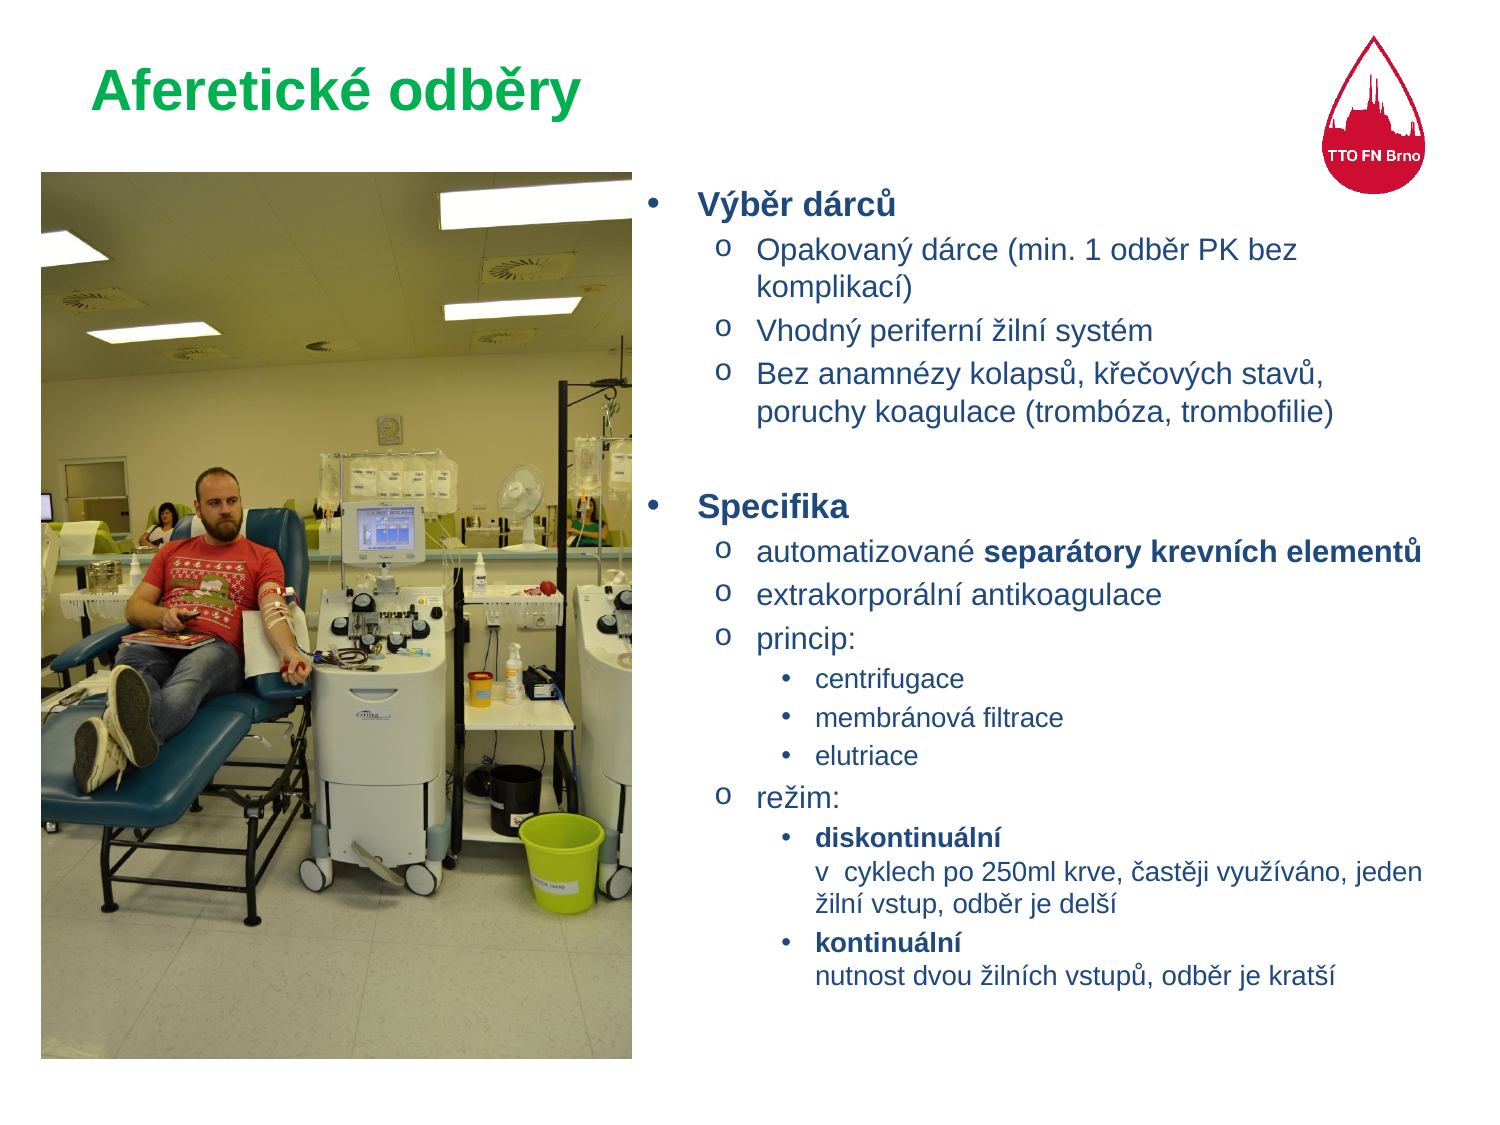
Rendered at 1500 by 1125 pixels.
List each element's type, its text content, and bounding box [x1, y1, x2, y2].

title Aferetické odběry [75, 45, 1282, 173]
picture [41, 172, 633, 1059]
list Výběr dárců Opakovaný dárce (min. 1 odběr PK bez komplikací) Vhodný periferní žilní systém Bez anamnézy kolapsů, křečových stavů, poruchy koagulace (trombóza, trombofilie) Specifika automatizované separátory krevních elementů extrakorporální antikoagulace princip: centrifugace membránová filtrace elutriace režim: diskontinuální v cyklech po 250ml krve, častěji využíváno, jeden žilní vstup, odběr je delší kontinuální nutnost dvou žilních vstupů, odběr je kratší [635, 173, 1449, 1018]
picture [1322, 35, 1425, 173]
